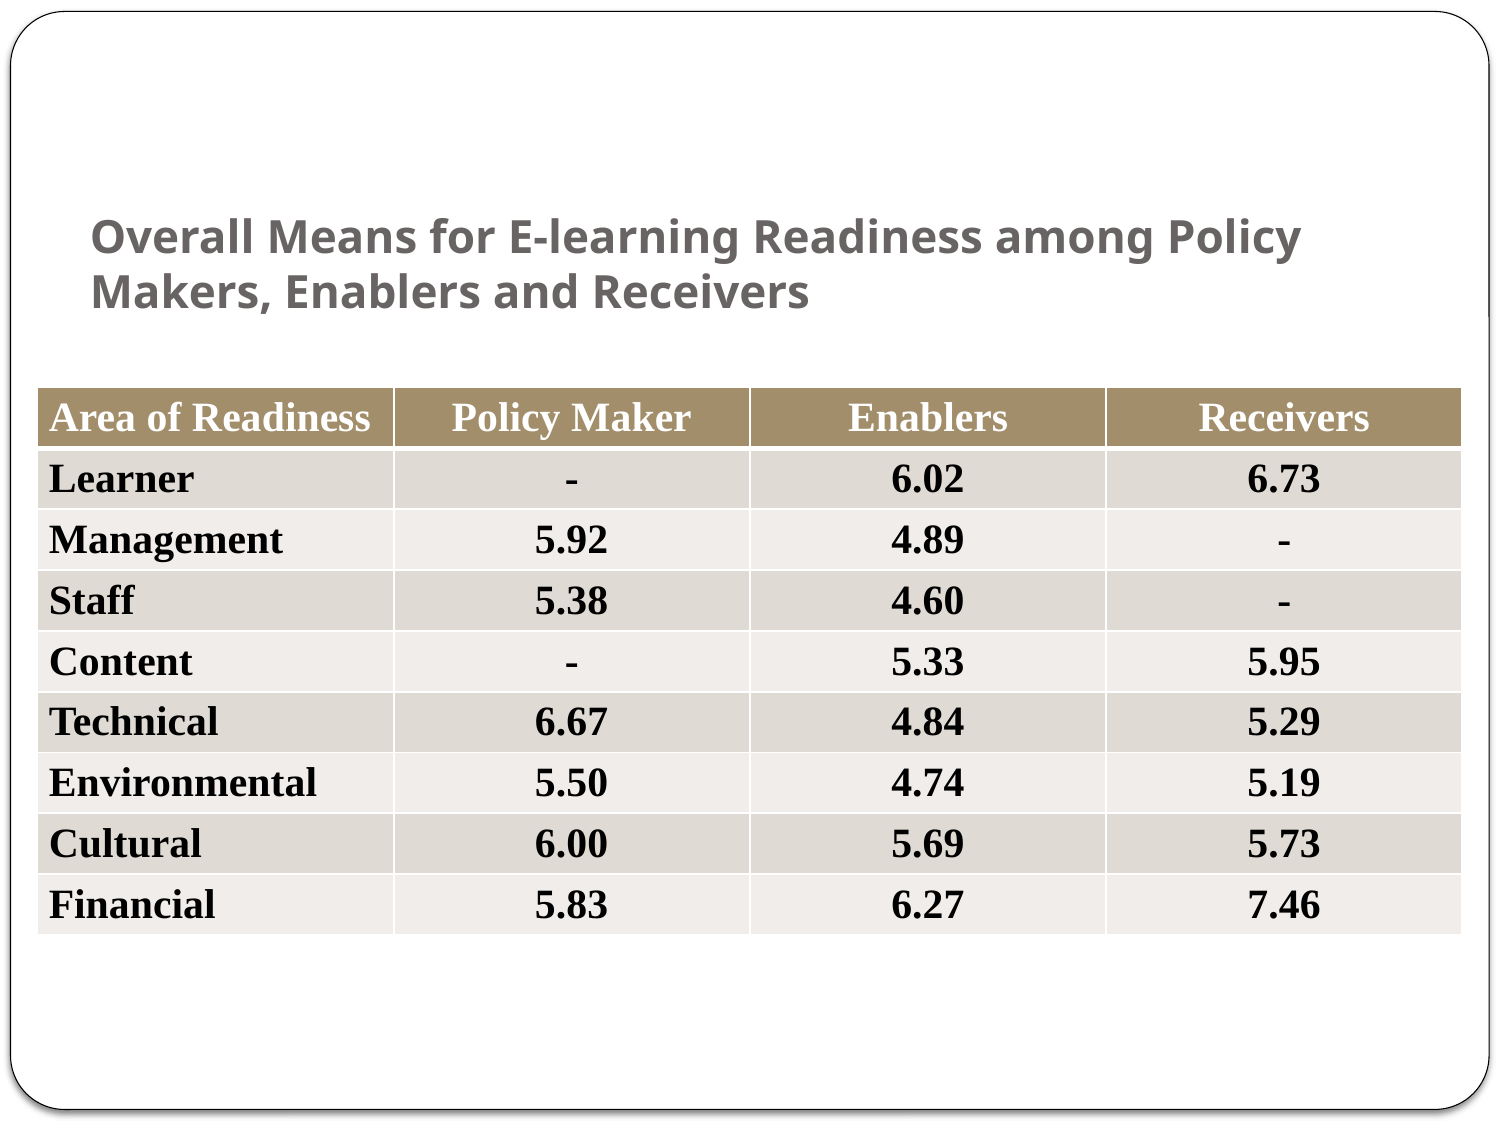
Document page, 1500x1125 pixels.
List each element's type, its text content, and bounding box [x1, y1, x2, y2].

table_cell Environmental [38, 753, 393, 812]
table_cell - [1107, 510, 1461, 569]
table_cell 5.92 [395, 510, 749, 569]
table_cell Learner [38, 451, 393, 508]
table_cell 7.46 [1107, 875, 1461, 934]
table_cell 6.27 [751, 875, 1105, 934]
table_cell 5.73 [1107, 814, 1461, 873]
table_cell 5.33 [751, 632, 1105, 691]
table_cell - [1107, 571, 1461, 630]
table_header Area of Readiness [38, 388, 393, 446]
table_cell 4.74 [751, 753, 1105, 812]
table_cell 5.69 [751, 814, 1105, 873]
table_cell 4.84 [751, 693, 1105, 752]
table_cell 6.67 [395, 693, 749, 752]
table_cell Technical [38, 693, 393, 752]
table_cell 6.00 [395, 814, 749, 873]
table_cell 5.50 [395, 753, 749, 812]
table_cell Financial [38, 875, 393, 934]
table_cell Management [38, 510, 393, 569]
table_cell Cultural [38, 814, 393, 873]
table_cell 6.73 [1107, 451, 1461, 508]
title Overall Means for E-learning Readiness among Policy Makers, Enablers and Receivers [75, 200, 1450, 387]
table_cell Content [38, 632, 393, 691]
table_cell 5.29 [1107, 693, 1461, 752]
table_cell 5.38 [395, 571, 749, 630]
table_cell 4.89 [751, 510, 1105, 569]
table_header Policy Maker [395, 388, 749, 446]
table_header Receivers [1107, 388, 1461, 446]
table_header Enablers [751, 388, 1105, 446]
table_cell 4.60 [751, 571, 1105, 630]
table_cell 6.02 [751, 451, 1105, 508]
table_cell - [395, 632, 749, 691]
table_cell 5.95 [1107, 632, 1461, 691]
table_cell 5.83 [395, 875, 749, 934]
table_cell - [395, 451, 749, 508]
table_cell 5.19 [1107, 753, 1461, 812]
table_cell Staff [38, 571, 393, 630]
